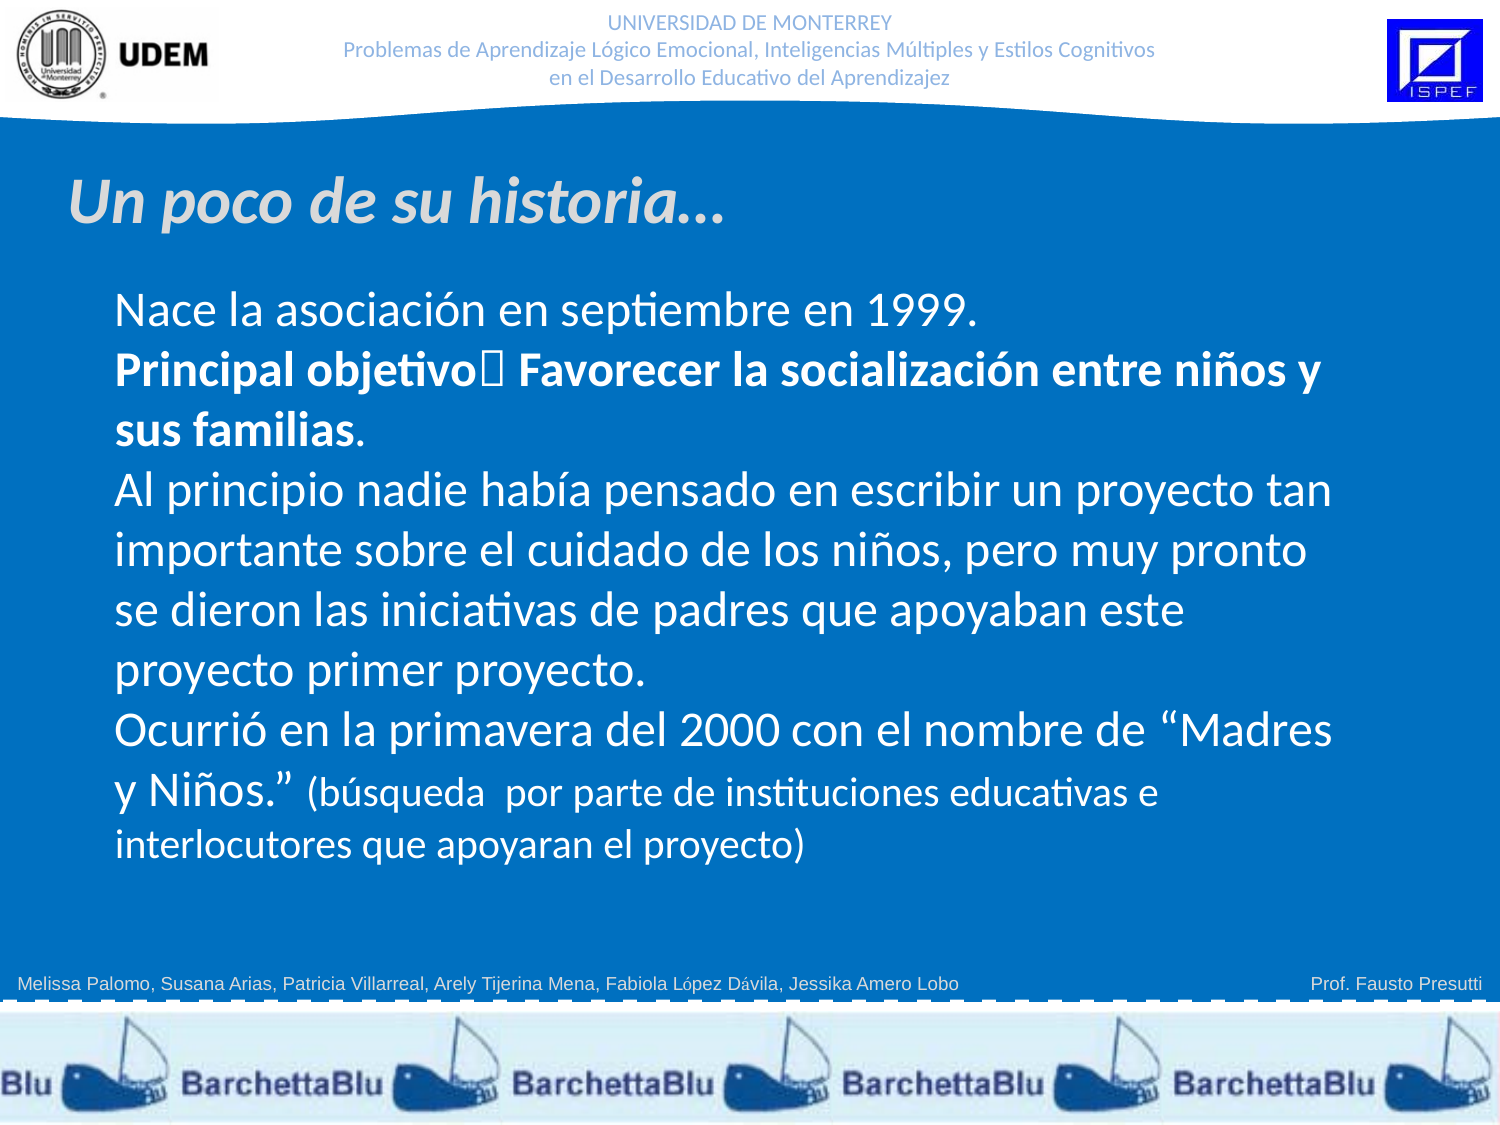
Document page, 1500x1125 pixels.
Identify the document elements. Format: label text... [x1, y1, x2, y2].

text_box Melissa Palomo, Susana Arias, Patricia Villarreal, Arely Tijerina Mena, Fabiola López Dávila, Jessika Amero Lobo Prof. Fausto Presutti [0, 964, 1500, 1002]
picture [5, 6, 219, 102]
text_box [752, 0, 1500, 126]
text_box Nace la asociación en septiembre en 1999. Principal objetivo Favorecer la socialización entre niños y sus familias. Al principio nadie había pensado en escribir un proyecto tan importante sobre el cuidado de los niños, pero muy pronto se dieron las iniciativas de padres que apoyaban este proyecto primer proyecto. Ocurrió en la primavera del 2000 con el nombre de “Madres y Niños.” (búsqueda por parte de instituciones educativas e interlocutores que apoyaran el proyecto) [100, 268, 1365, 934]
text_box [0, 0, 752, 126]
text_box UNIVERSIDAD DE MONTERREY Problemas de Aprendizaje Lógico Emocional, Inteligencias Múltiples y Estilos Cognitivos en el Desarrollo Educativo del Aprendizajez [324, 0, 1176, 98]
picture [1387, 18, 1483, 102]
text_box [0, 1002, 1500, 1008]
text_box Un poco de su historia… [53, 148, 779, 244]
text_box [0, 1011, 1500, 1125]
